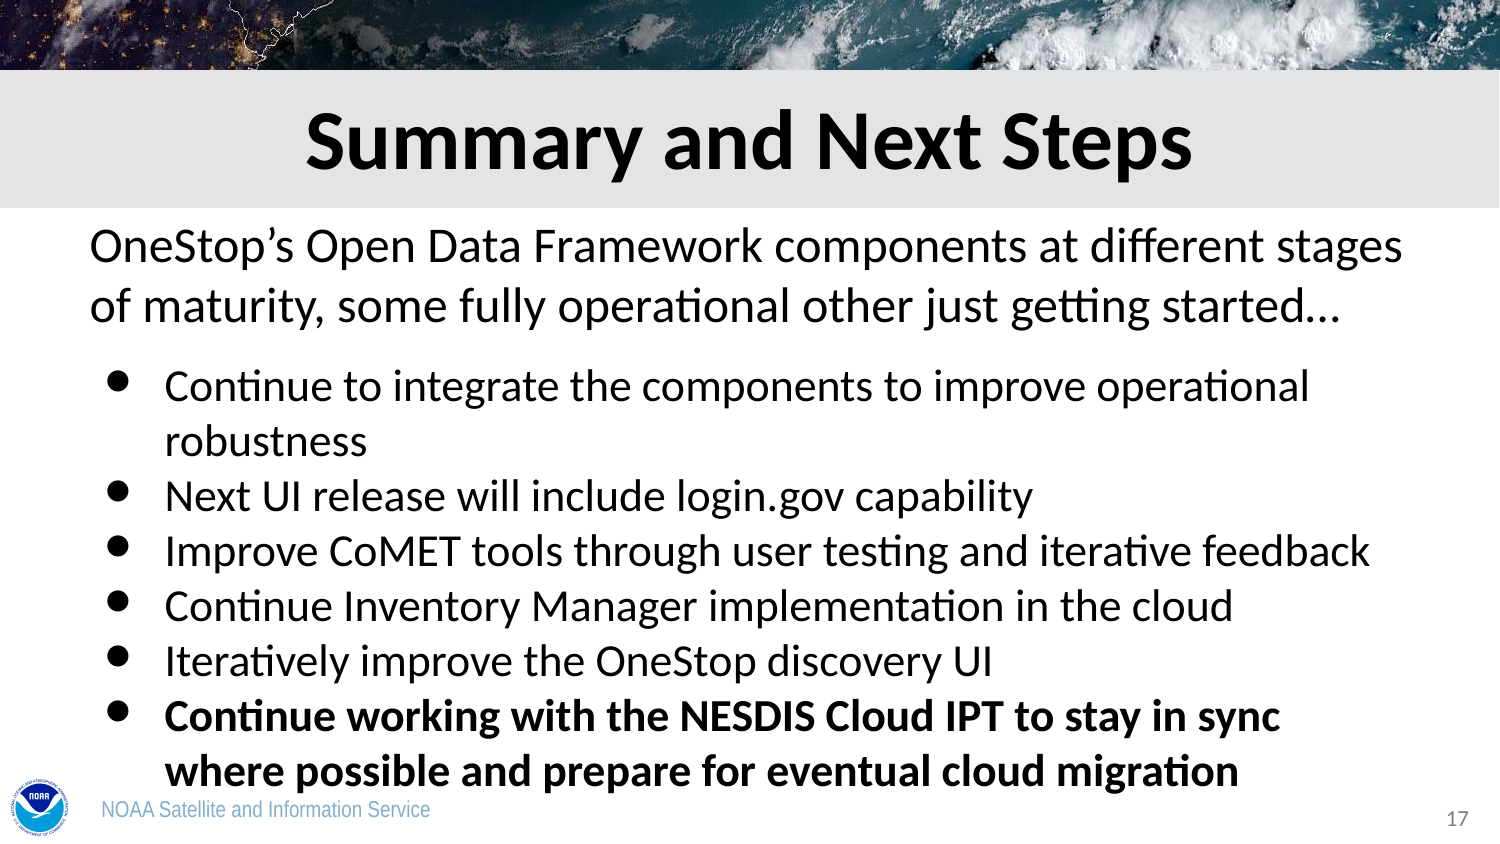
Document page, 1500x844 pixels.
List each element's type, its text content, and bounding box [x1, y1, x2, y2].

picture [7, 775, 72, 840]
text_box Summary and Next Steps [0, 70, 1500, 213]
picture [0, 0, 1500, 70]
text_box OneStop’s Open Data Framework components at different stages of maturity, some fully operational other just getting started… Continue to integrate the components to improve operational robustness Next UI release will include login.gov capability Improve CoMET tools through user testing and iterative feedback Continue Inventory Manager implementation in the cloud Iteratively improve the OneStop discovery UI Continue working with the NESDIS Cloud IPT to stay in sync where possible and prepare for eventual cloud migration [74, 222, 1426, 786]
